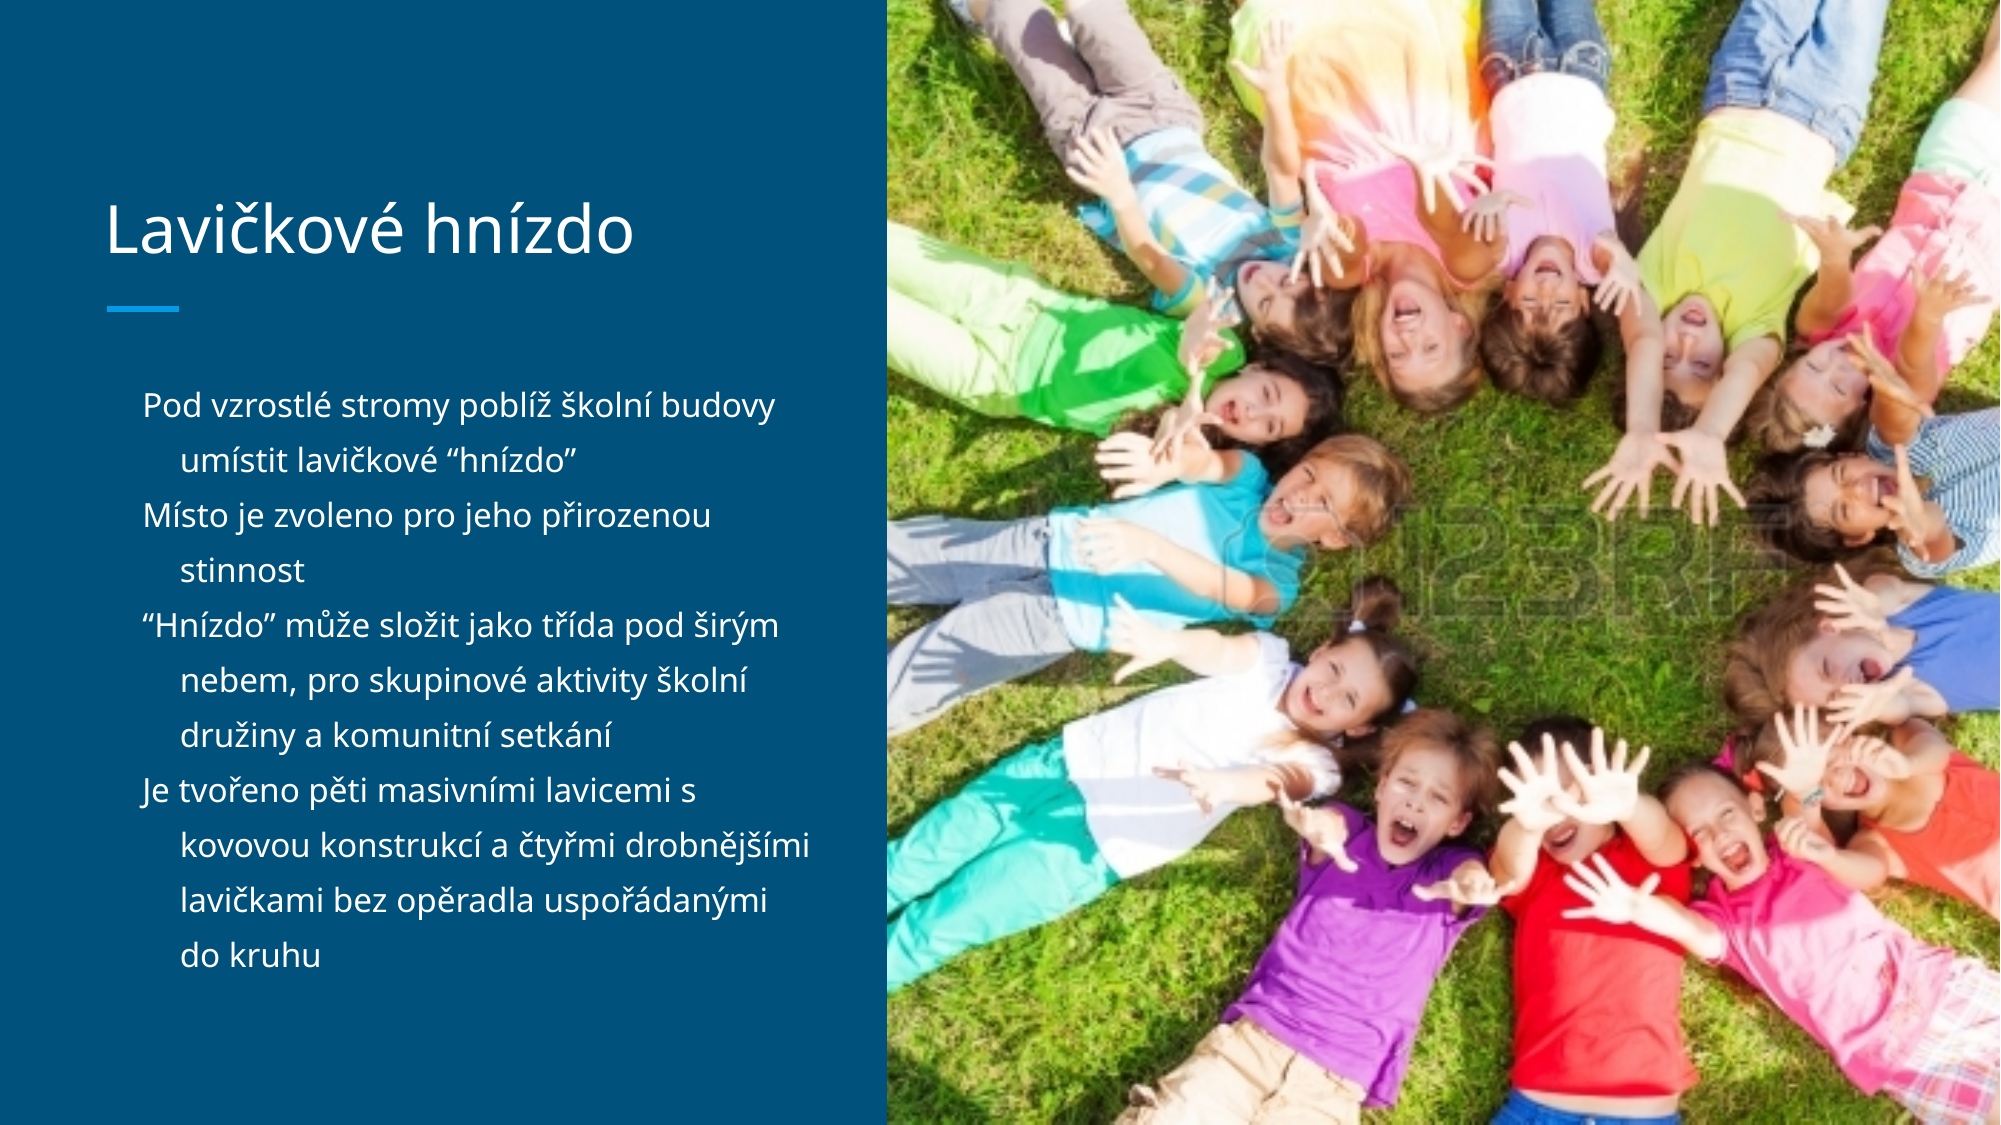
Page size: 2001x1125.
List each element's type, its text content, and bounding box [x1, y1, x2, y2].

picture [888, 0, 2000, 1125]
list Pod vzrostlé stromy poblíž školní budovy umístit lavičkové “hnízdo” Místo je zvoleno pro jeho přirozenou stinnost “Hnízdo” může složit jako třída pod širým nebem, pro skupinové aktivity školní družiny a komunitní setkání Je tvořeno pěti masivními lavicemi s kovovou konstrukcí a čtyřmi drobnějšími lavičkami bez opěradla uspořádanými do kruhu [84, 348, 836, 968]
title Lavičkové hnízdo [84, 121, 699, 287]
